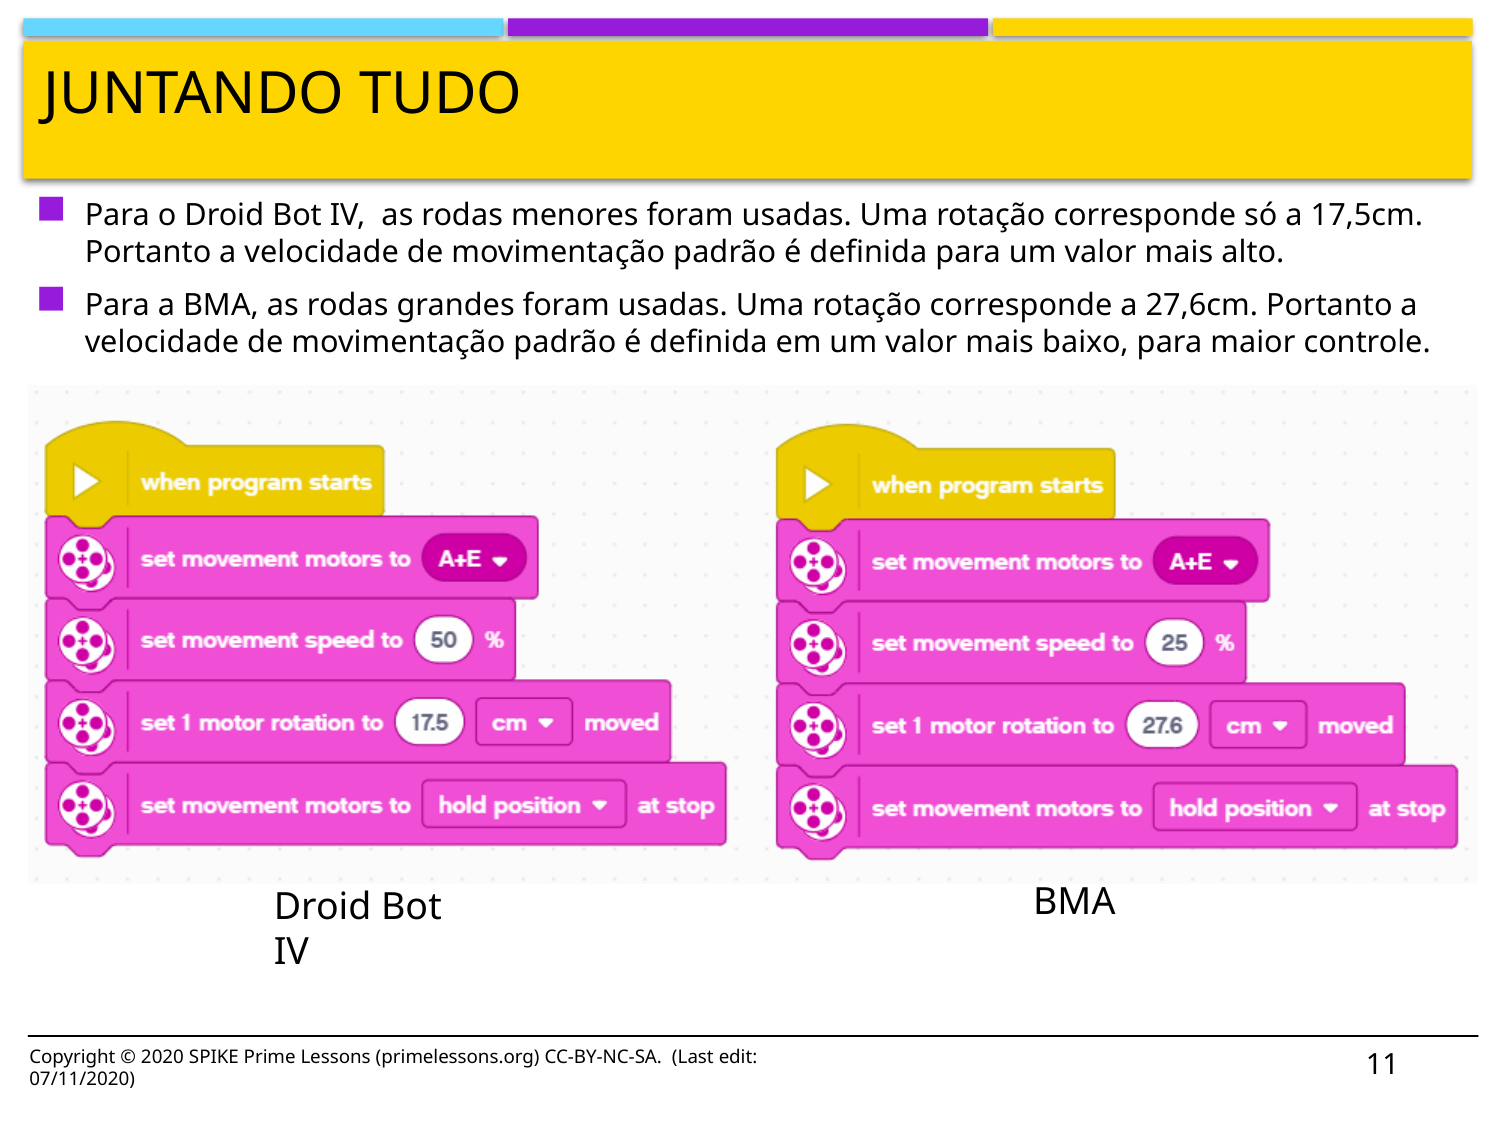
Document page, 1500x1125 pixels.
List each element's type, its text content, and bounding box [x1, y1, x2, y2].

picture [28, 384, 1479, 885]
slide_number 11 [1351, 1037, 1478, 1098]
list Para o Droid Bot IV, as rodas menores foram usadas. Uma rotação corresponde só a 17,5cm. Portanto a velocidade de movimentação padrão é definida para um valor mais alto. Para a BMA, as rodas grandes foram usadas. Uma rotação corresponde a 27,6cm. Portanto a velocidade de movimentação padrão é definida em um valor mais baixo, para maior controle. [25, 187, 1475, 384]
text_box Droid Bot IV [258, 893, 494, 980]
title Juntando tudo [28, 48, 1464, 172]
text_box BMA [1018, 893, 1254, 930]
footer Copyright © 2020 SPIKE Prime Lessons (primelessons.org) CC-BY-NC-SA. (Last edit: 07/11/2020) [14, 1036, 814, 1097]
